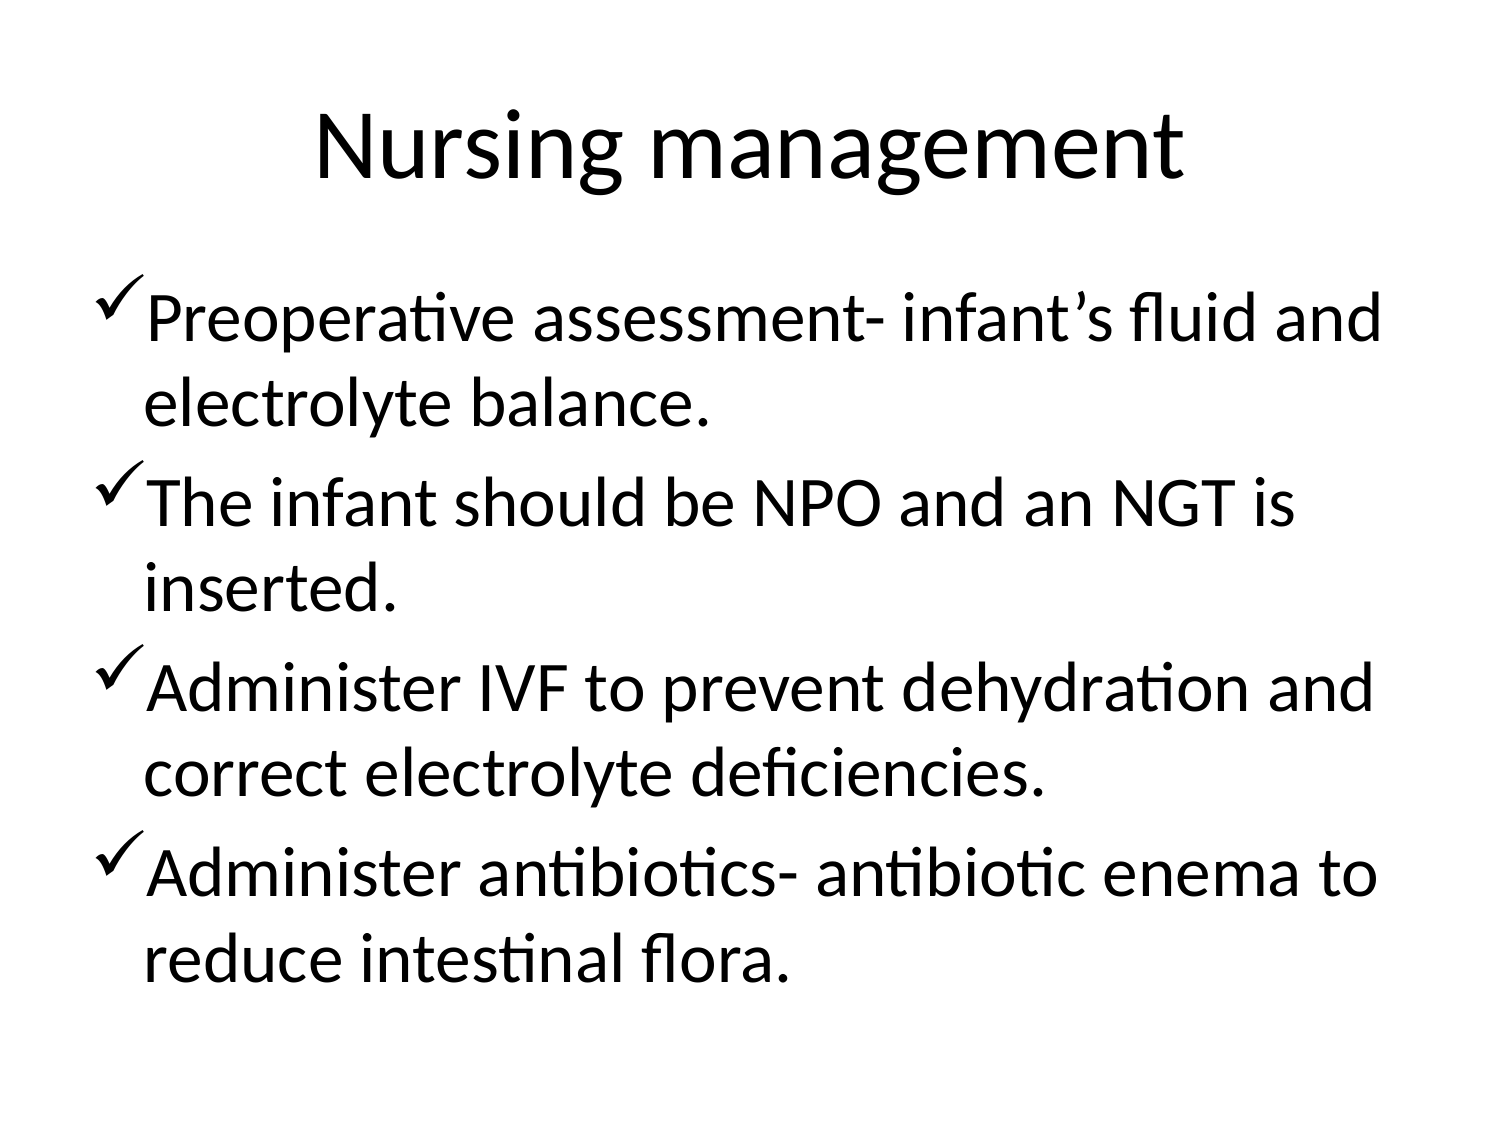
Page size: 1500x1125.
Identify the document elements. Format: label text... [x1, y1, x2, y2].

title Nursing management [75, 45, 1425, 233]
list Preoperative assessment- infant’s fluid and electrolyte balance. The infant should be NPO and an NGT is inserted. Administer IVF to prevent dehydration and correct electrolyte deficiencies. Administer antibiotics- antibiotic enema to reduce intestinal flora. [75, 262, 1425, 1005]
